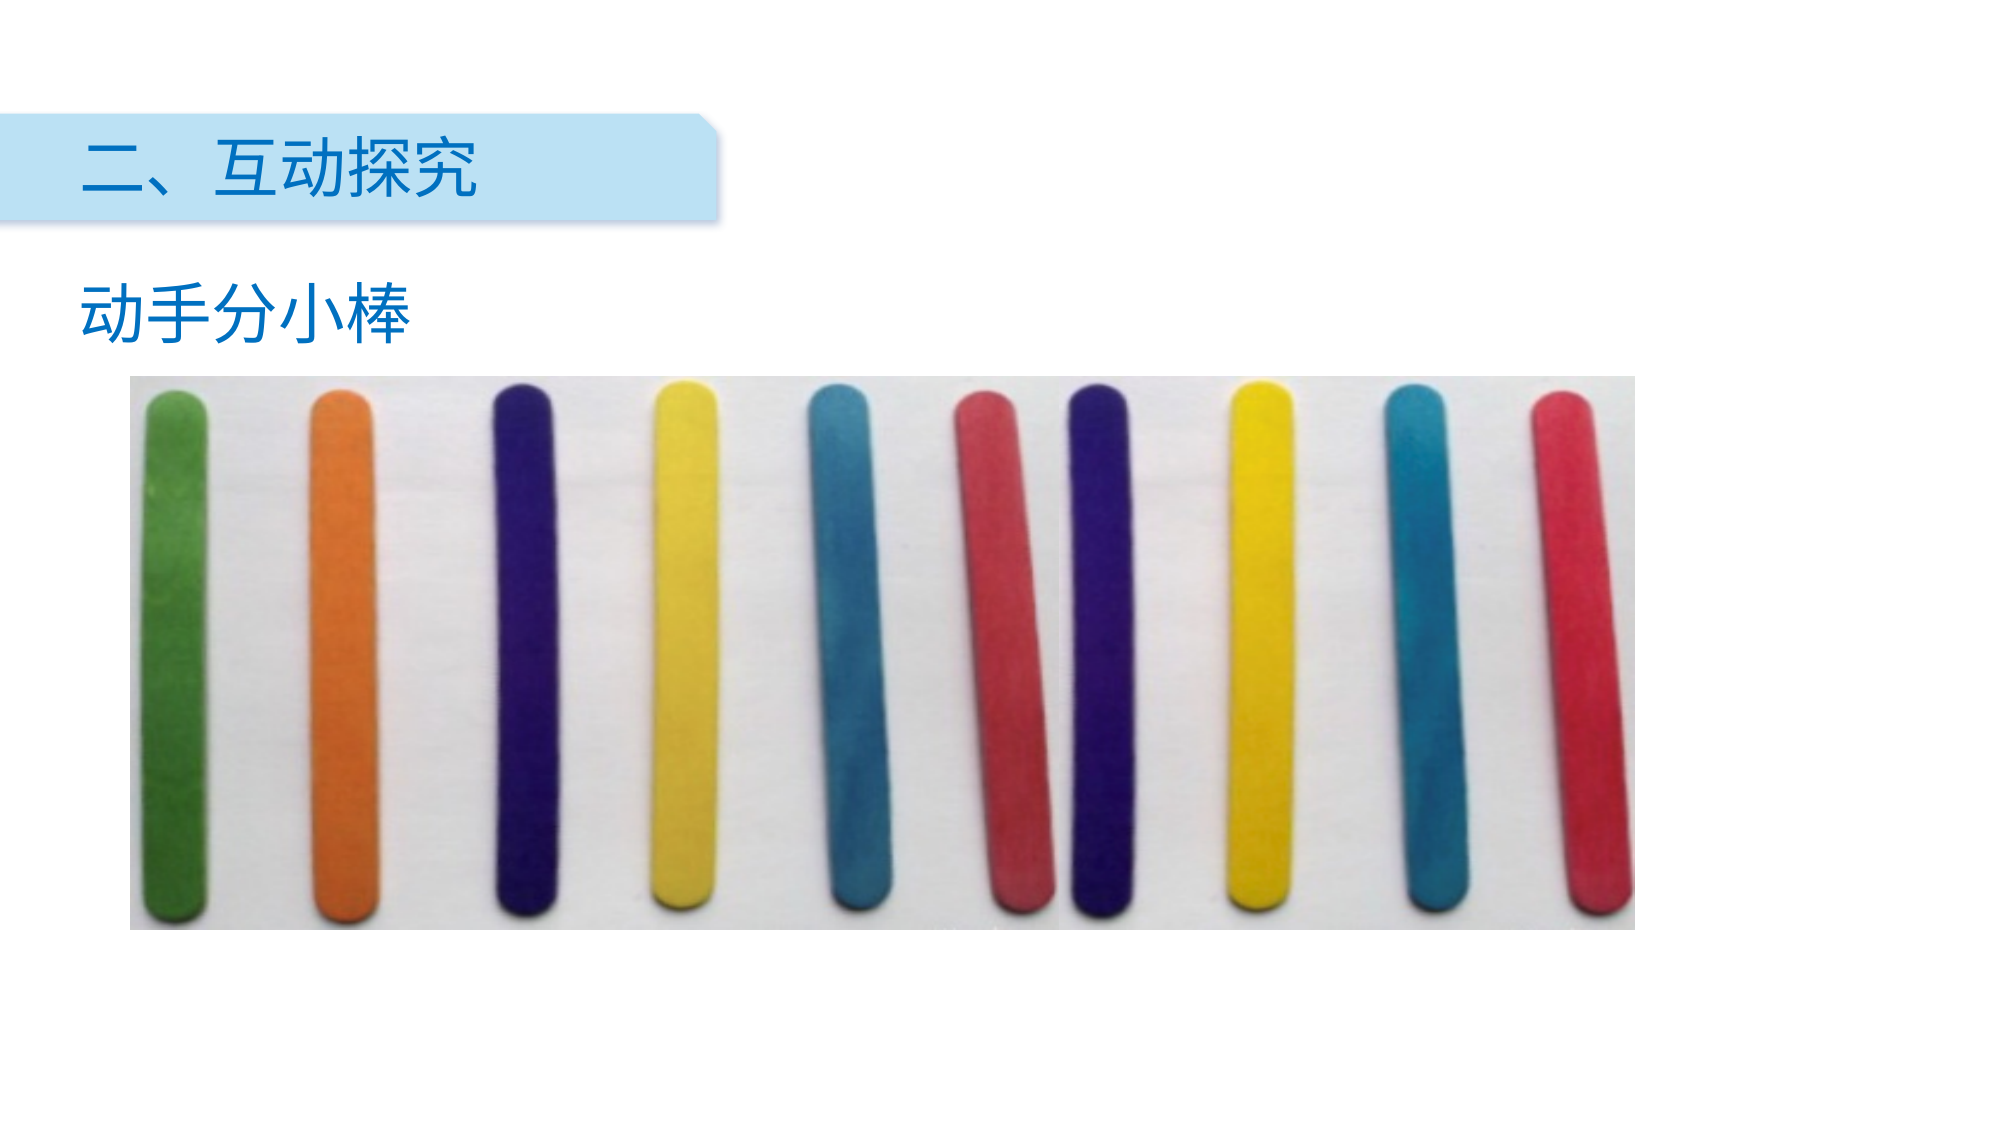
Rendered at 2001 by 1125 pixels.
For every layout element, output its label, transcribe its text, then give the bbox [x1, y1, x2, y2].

text_box [0, 112, 718, 222]
text_box 动手分小棒 [63, 263, 428, 359]
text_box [130, 376, 1635, 930]
text_box 二、互动探究 [64, 118, 495, 214]
